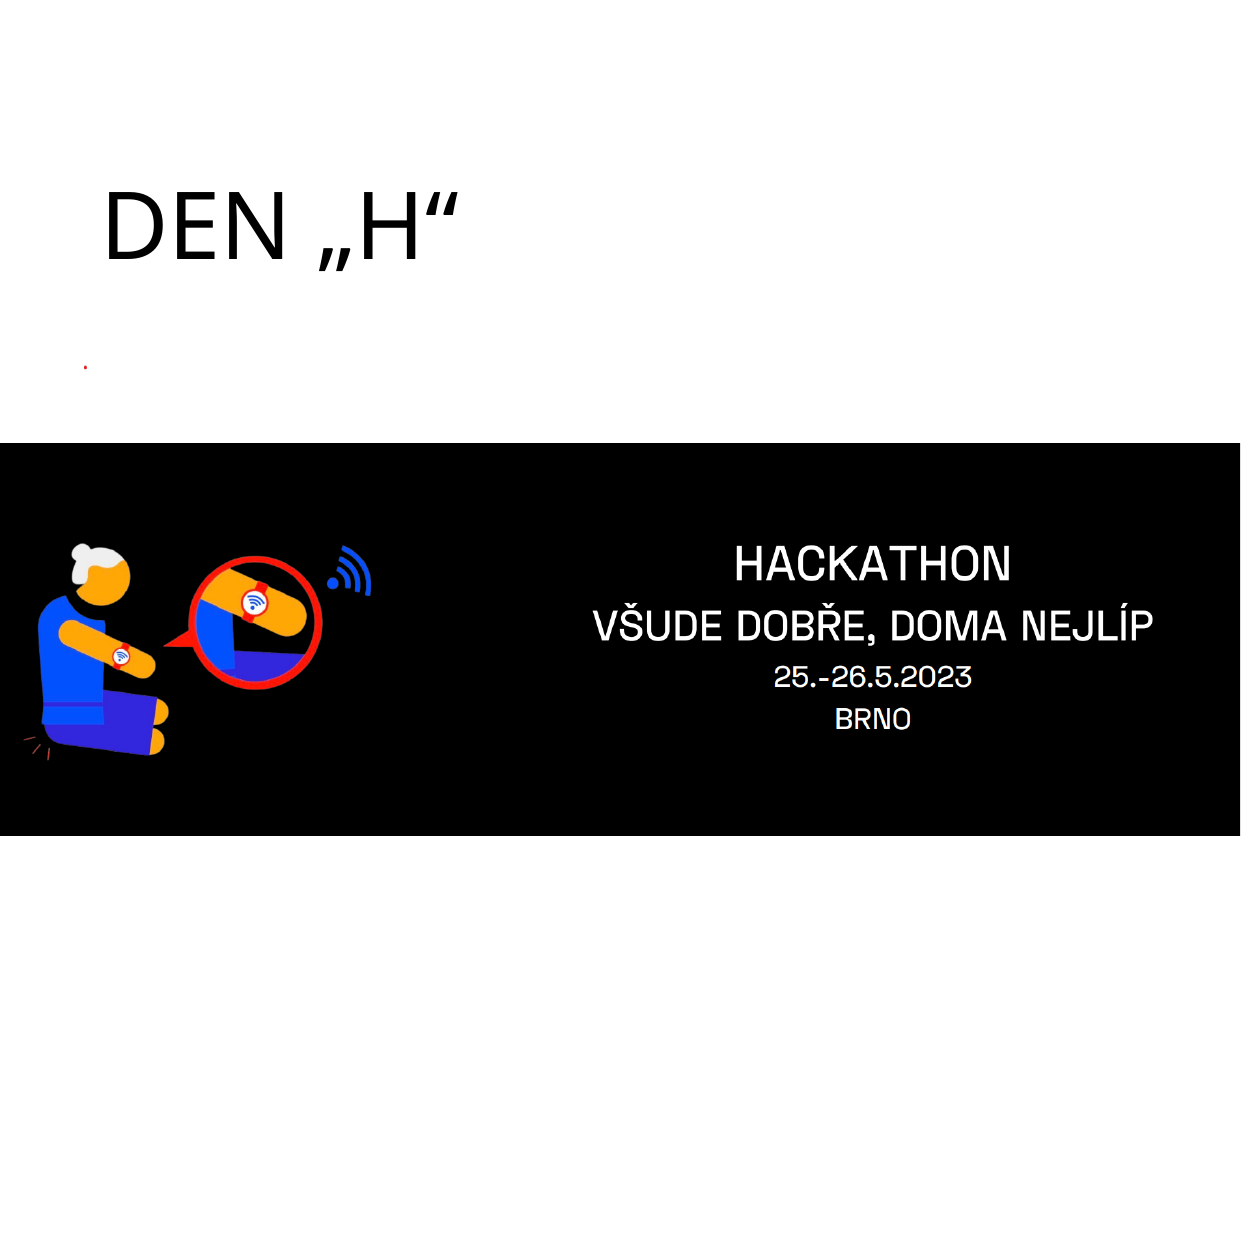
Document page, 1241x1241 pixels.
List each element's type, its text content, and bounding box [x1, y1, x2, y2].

picture [0, 365, 1241, 837]
text_box DEN „H“ [85, 92, 1155, 365]
